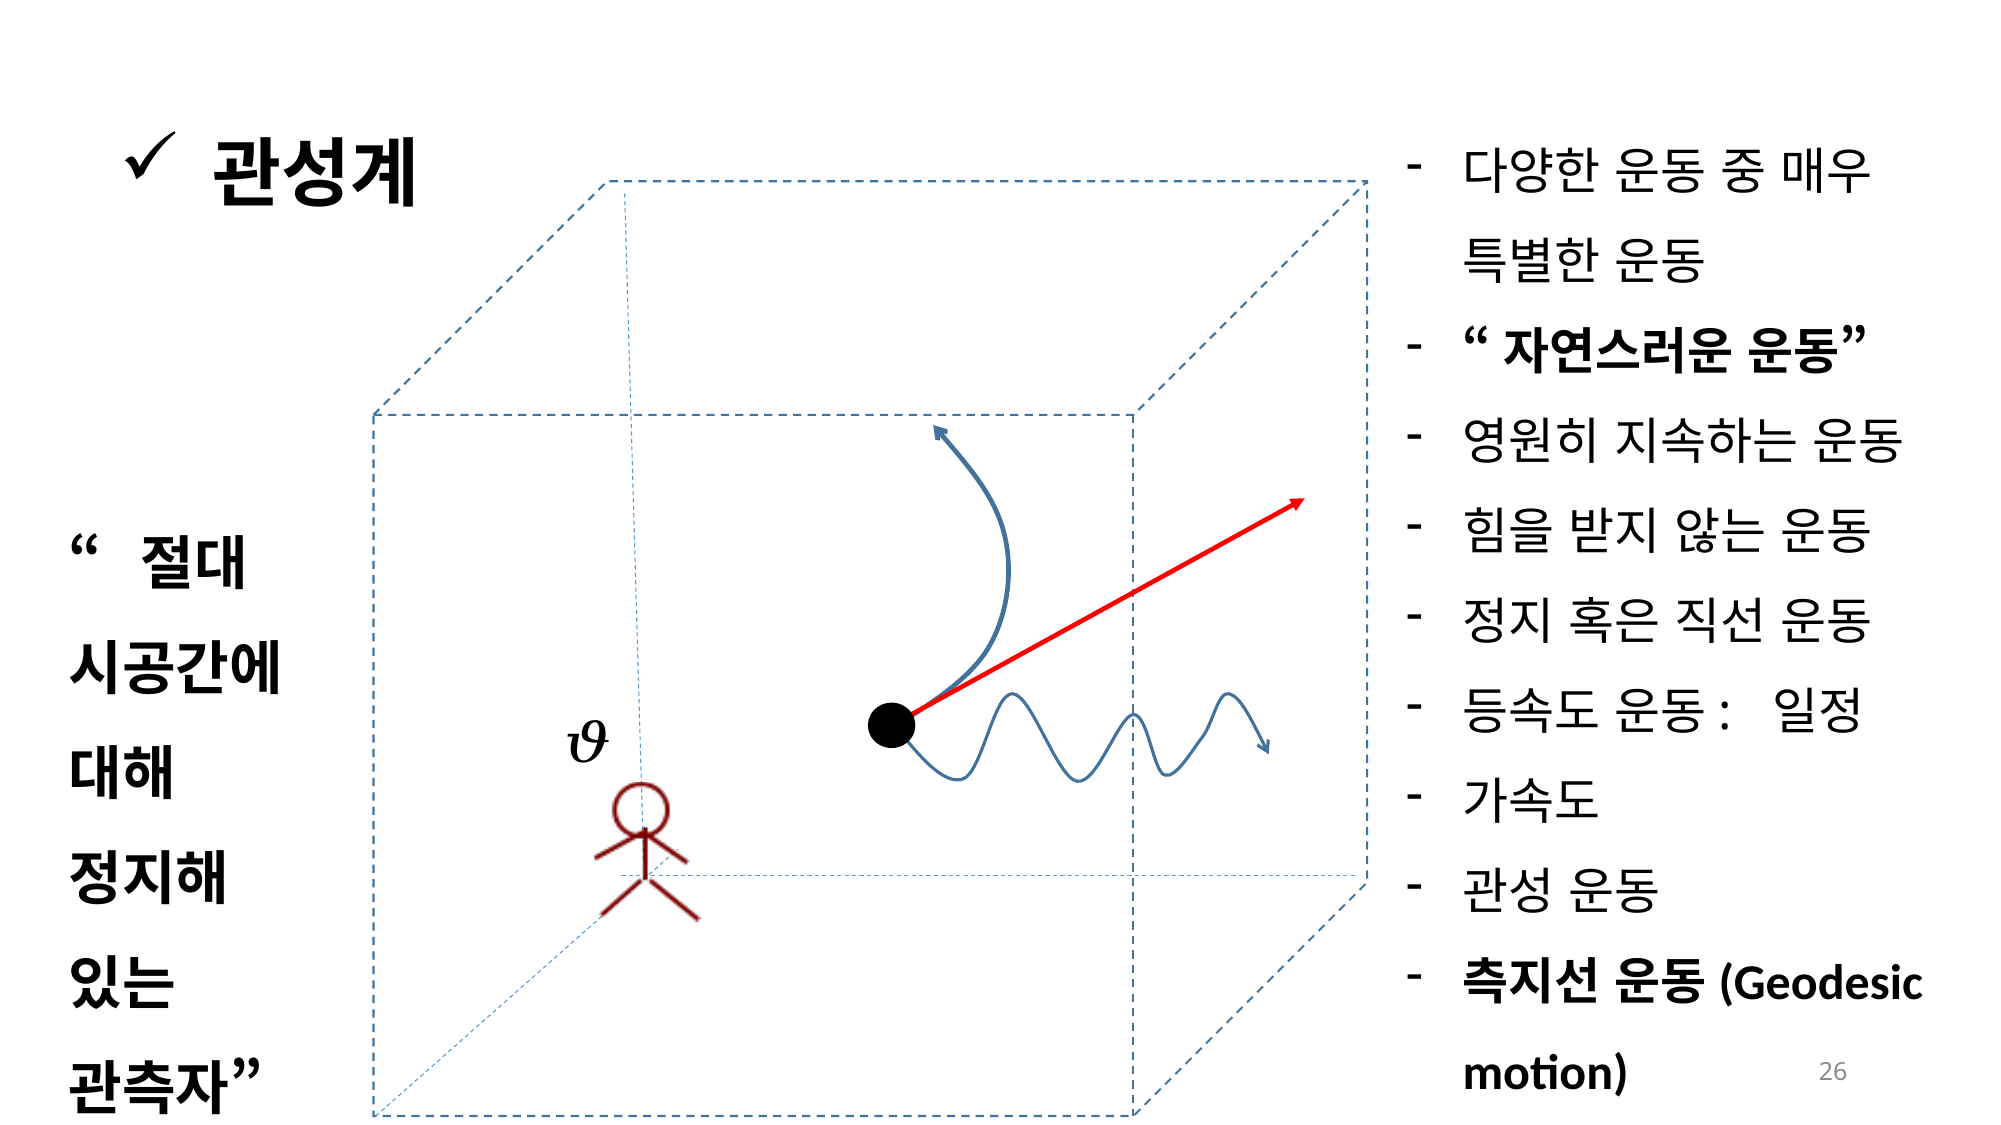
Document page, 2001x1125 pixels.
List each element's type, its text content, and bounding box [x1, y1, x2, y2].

text_box “절대 시공간에 대해 정지해 있는 관측자” [68, 491, 346, 1122]
slide_number 26 [1412, 1042, 1863, 1103]
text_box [868, 424, 1305, 782]
picture [593, 782, 701, 922]
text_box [373, 181, 1368, 1116]
title 관성계 [104, 103, 1830, 250]
